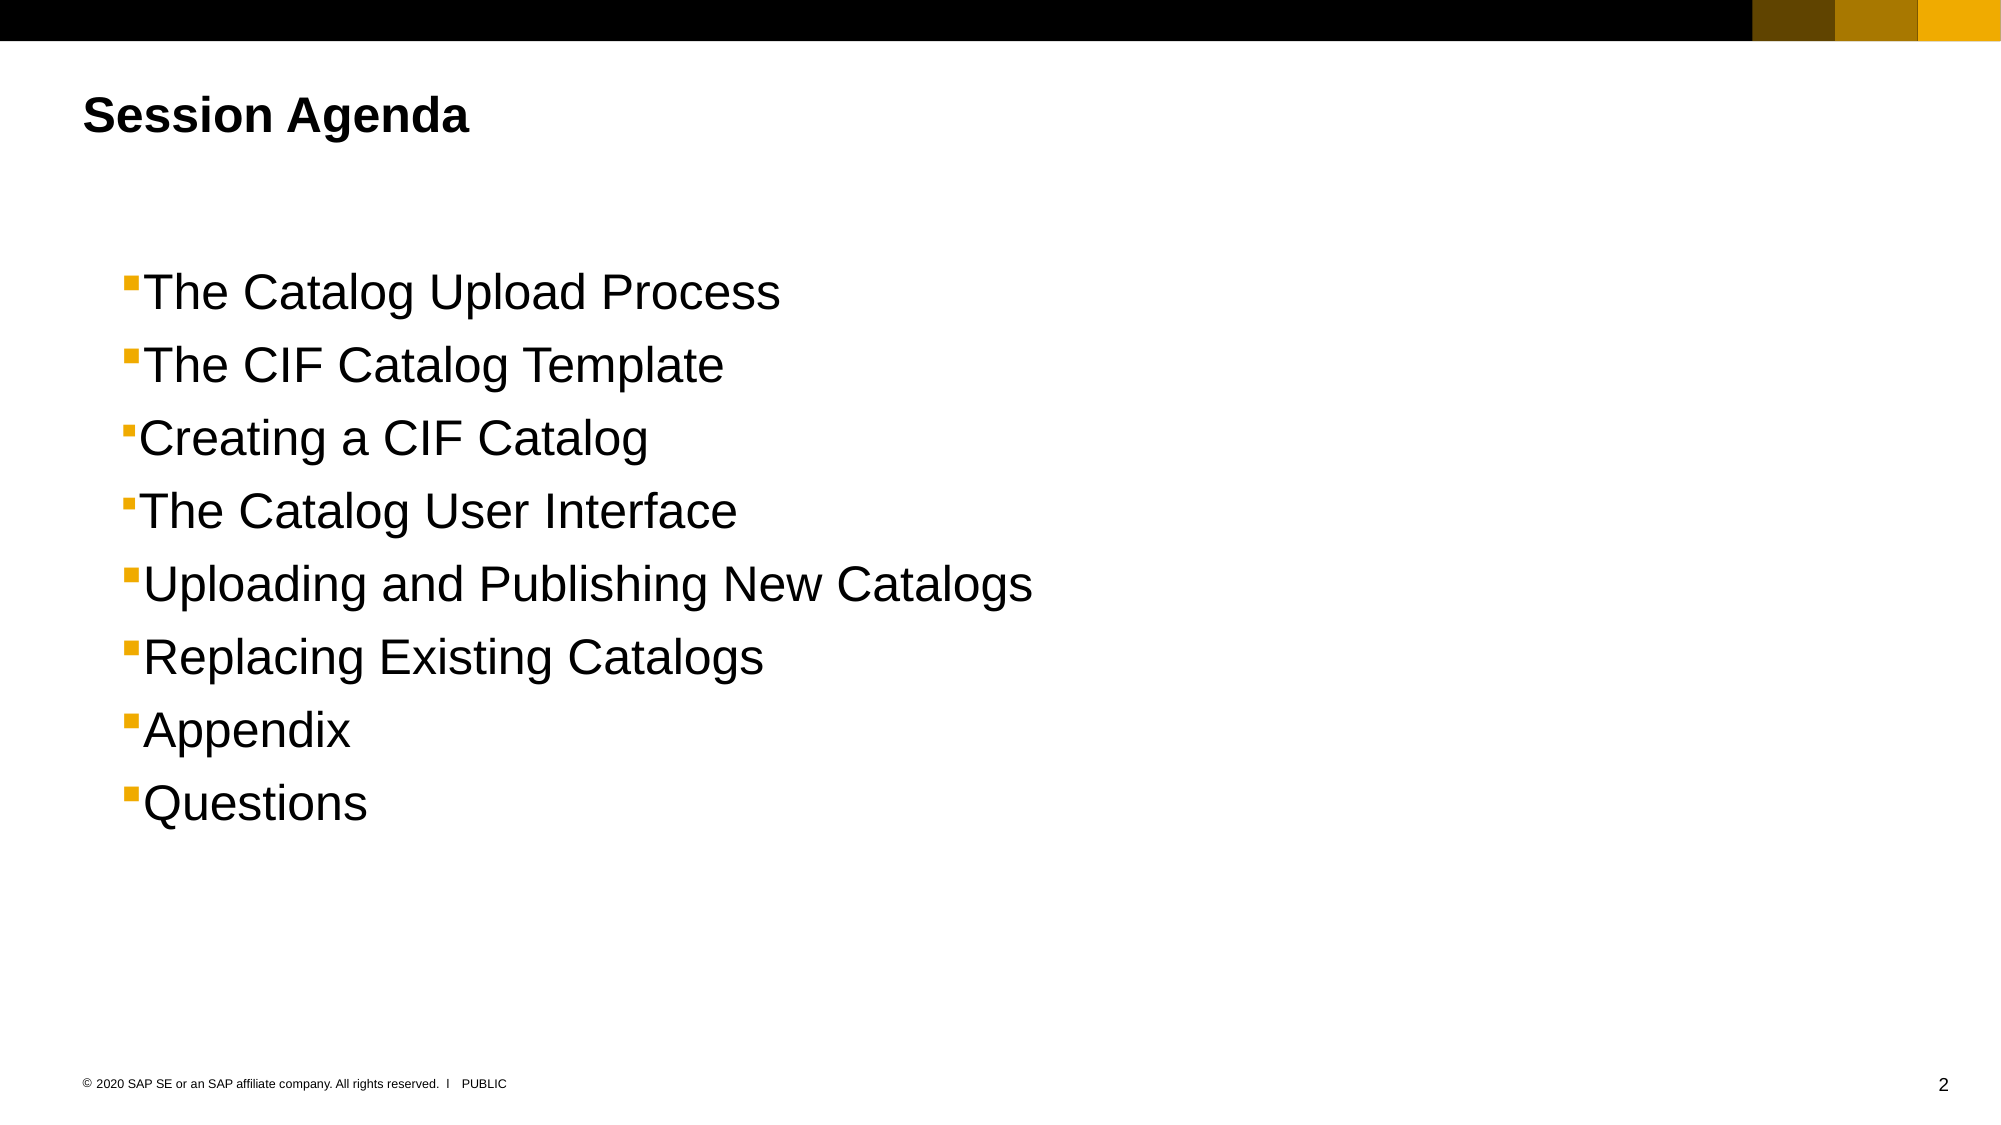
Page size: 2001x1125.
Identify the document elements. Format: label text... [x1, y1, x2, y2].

title Session Agenda [82, 82, 1918, 144]
list The Catalog Upload Process The CIF Catalog Template Creating a CIF Catalog The Catalog User Interface Uploading and Publishing New Catalogs Replacing Existing Catalogs Appendix Questions [82, 265, 1918, 1040]
